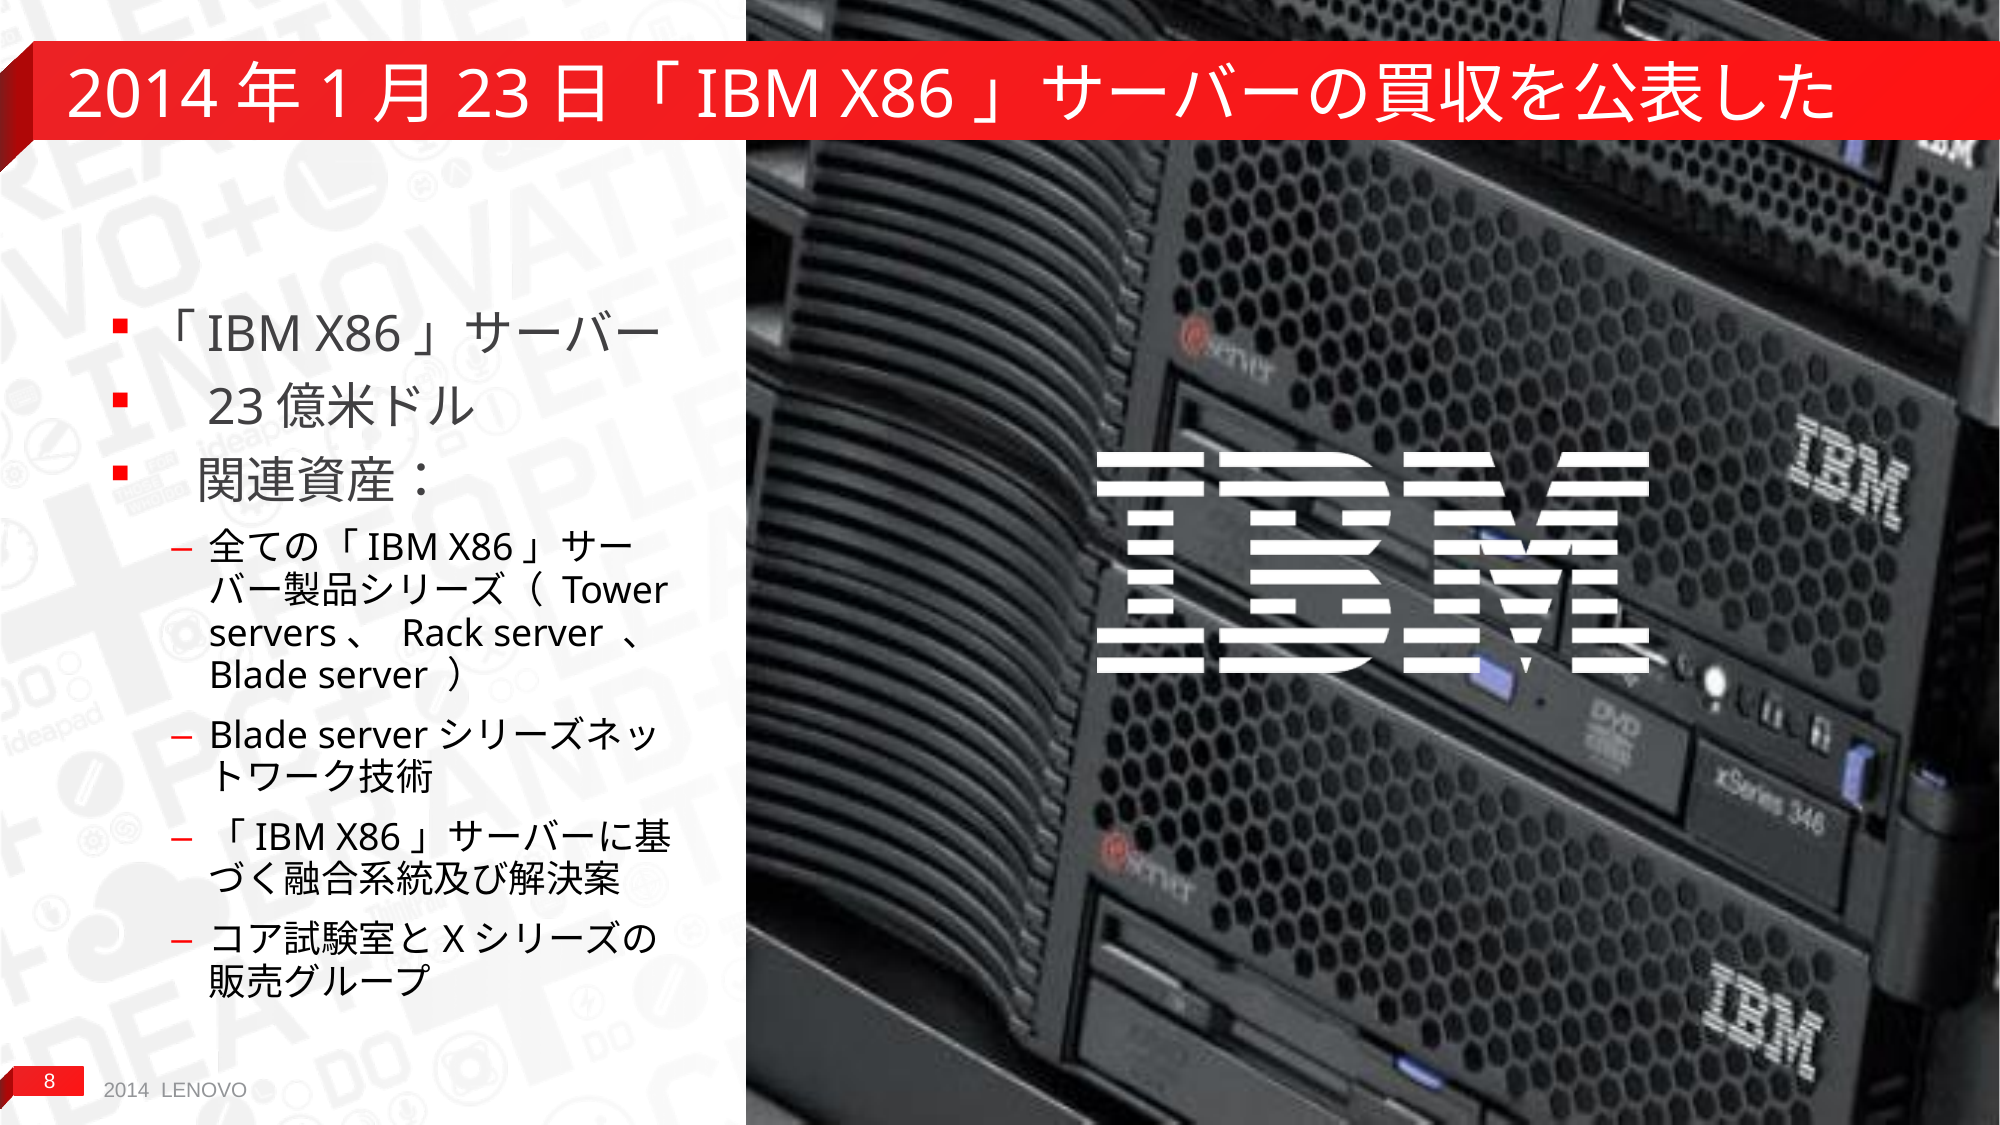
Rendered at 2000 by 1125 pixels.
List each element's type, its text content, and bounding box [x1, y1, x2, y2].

list 「IBM X86」サーバー 23億米ドル 関連資産： 全ての「IBM X86」サーバー製品シリーズ（ Tower servers、 Rack server 、 Blade server ） Blade serverシリーズネットワーク技術 「IBM X86」サーバーに基づく融合系統及び解決案 コア試験室とXシリーズの販売グループ [88, 218, 702, 1046]
footer 2014 LENOVO [88, 1068, 723, 1094]
text_box [32, 40, 741, 142]
title 2014年1月23日「IBM X86」サーバーの買収を公表した [46, 41, 741, 140]
picture [0, 0, 2000, 1125]
